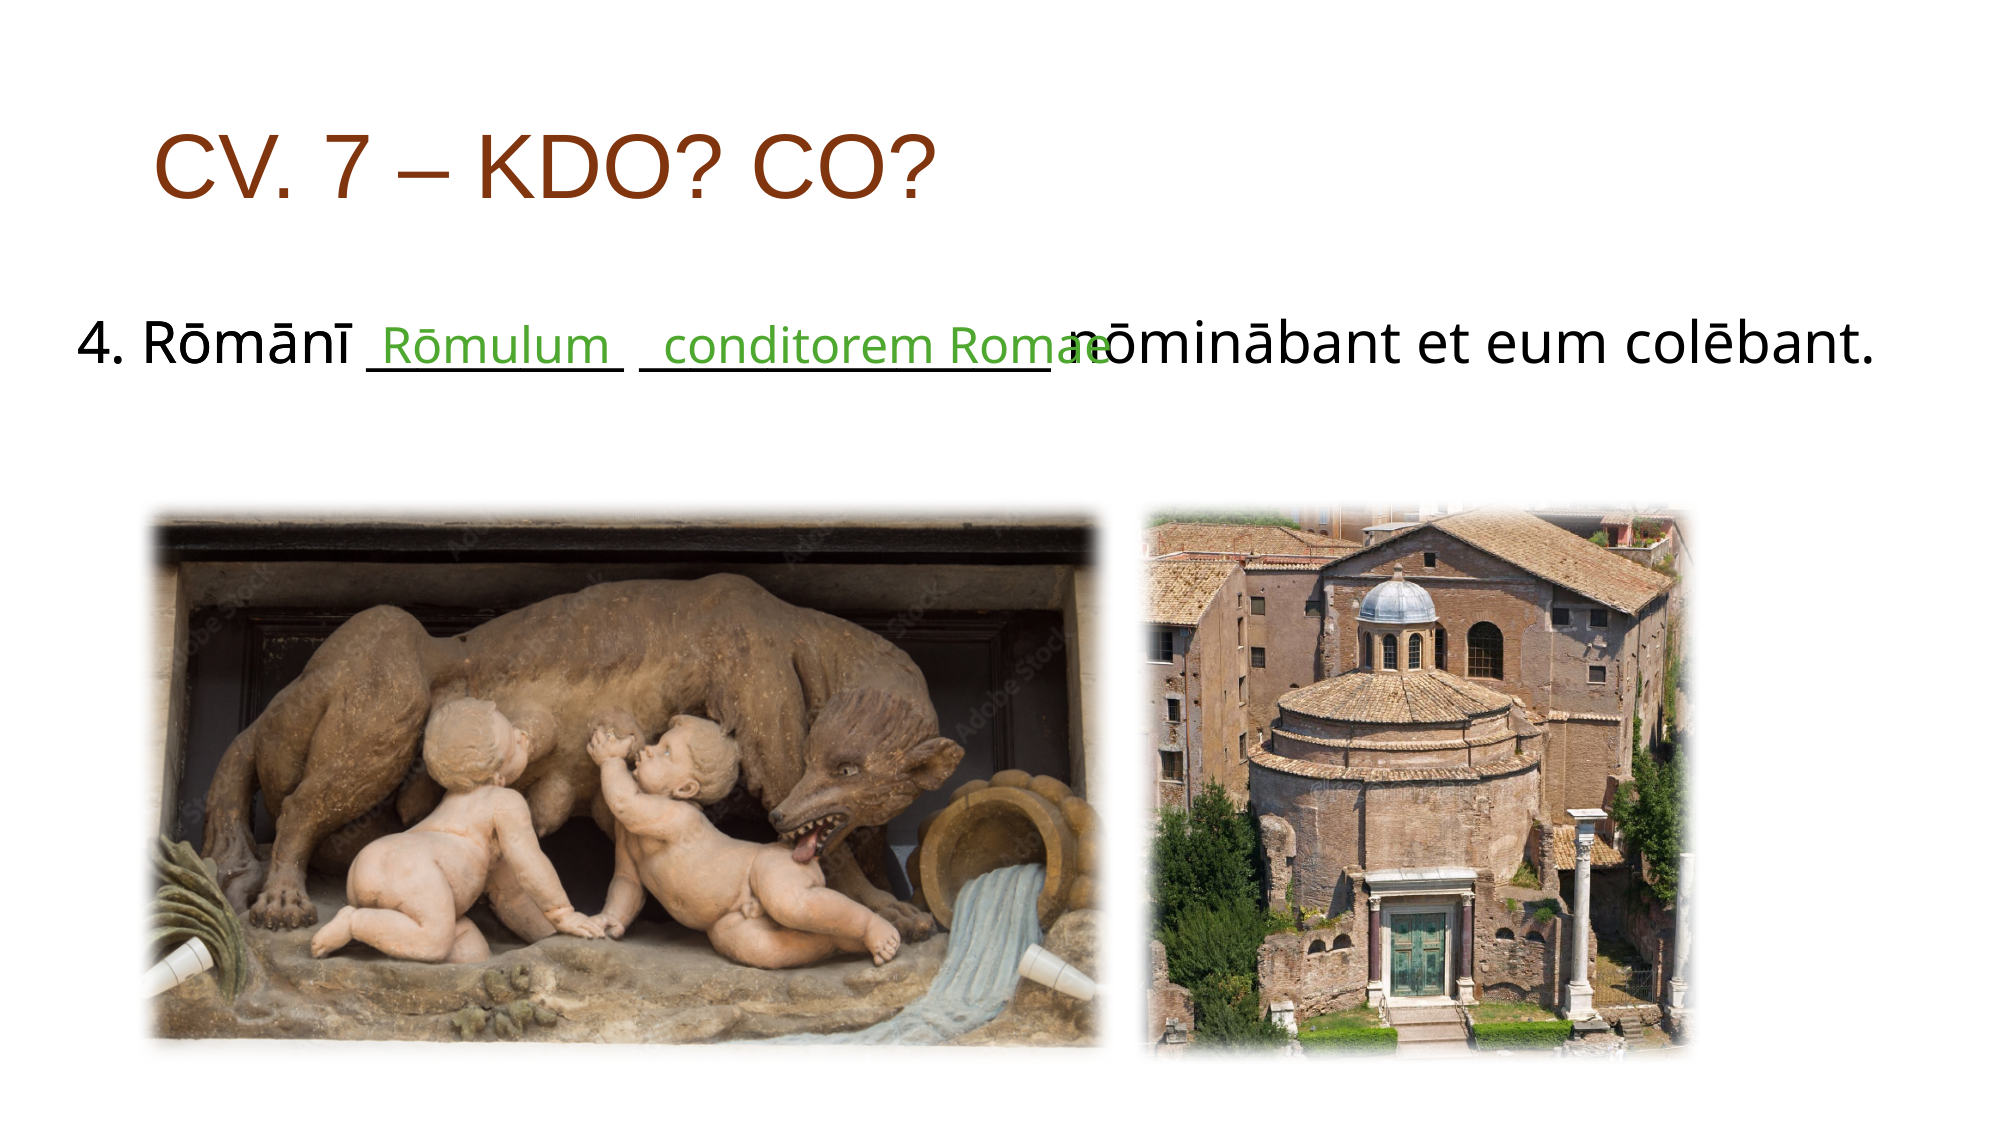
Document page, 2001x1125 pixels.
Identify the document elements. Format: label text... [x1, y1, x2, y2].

title cv. 7 – Kdo? Co? [137, 59, 1863, 278]
picture [1132, 497, 1701, 1066]
picture [136, 497, 1115, 1066]
text_box 4. Rōmānī Rōmulum conditorem Romae [62, 305, 1948, 809]
